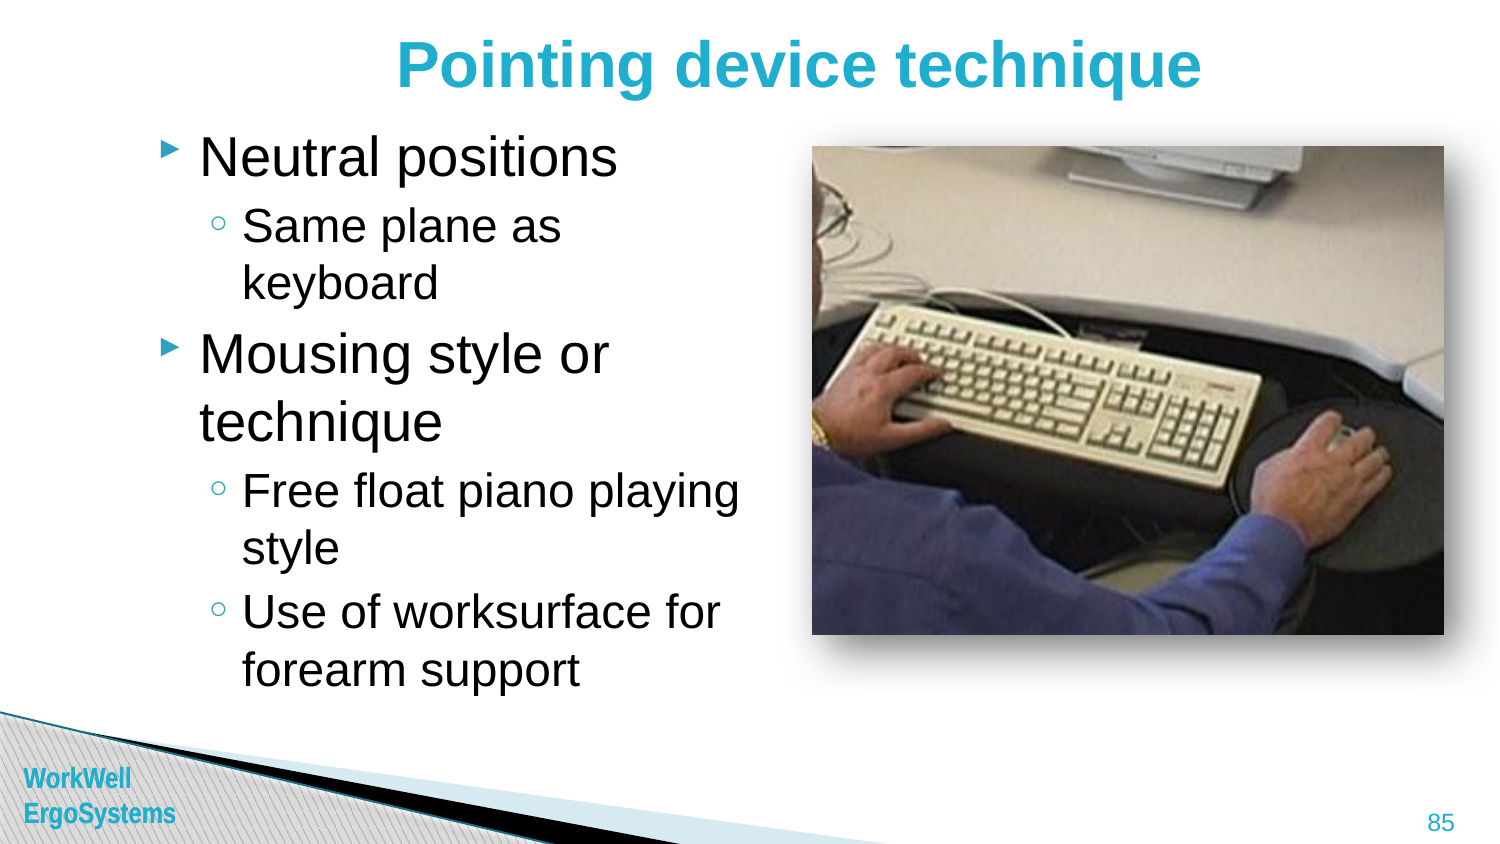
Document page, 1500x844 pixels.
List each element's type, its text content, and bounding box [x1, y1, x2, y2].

picture [812, 146, 1444, 635]
list Neutral positions Same plane as keyboard Mousing style or technique Free float piano playing style Use of worksurface for forearm support [125, 112, 788, 797]
title Pointing device technique [162, 14, 1438, 108]
slide_number 85 [1412, 798, 1473, 844]
